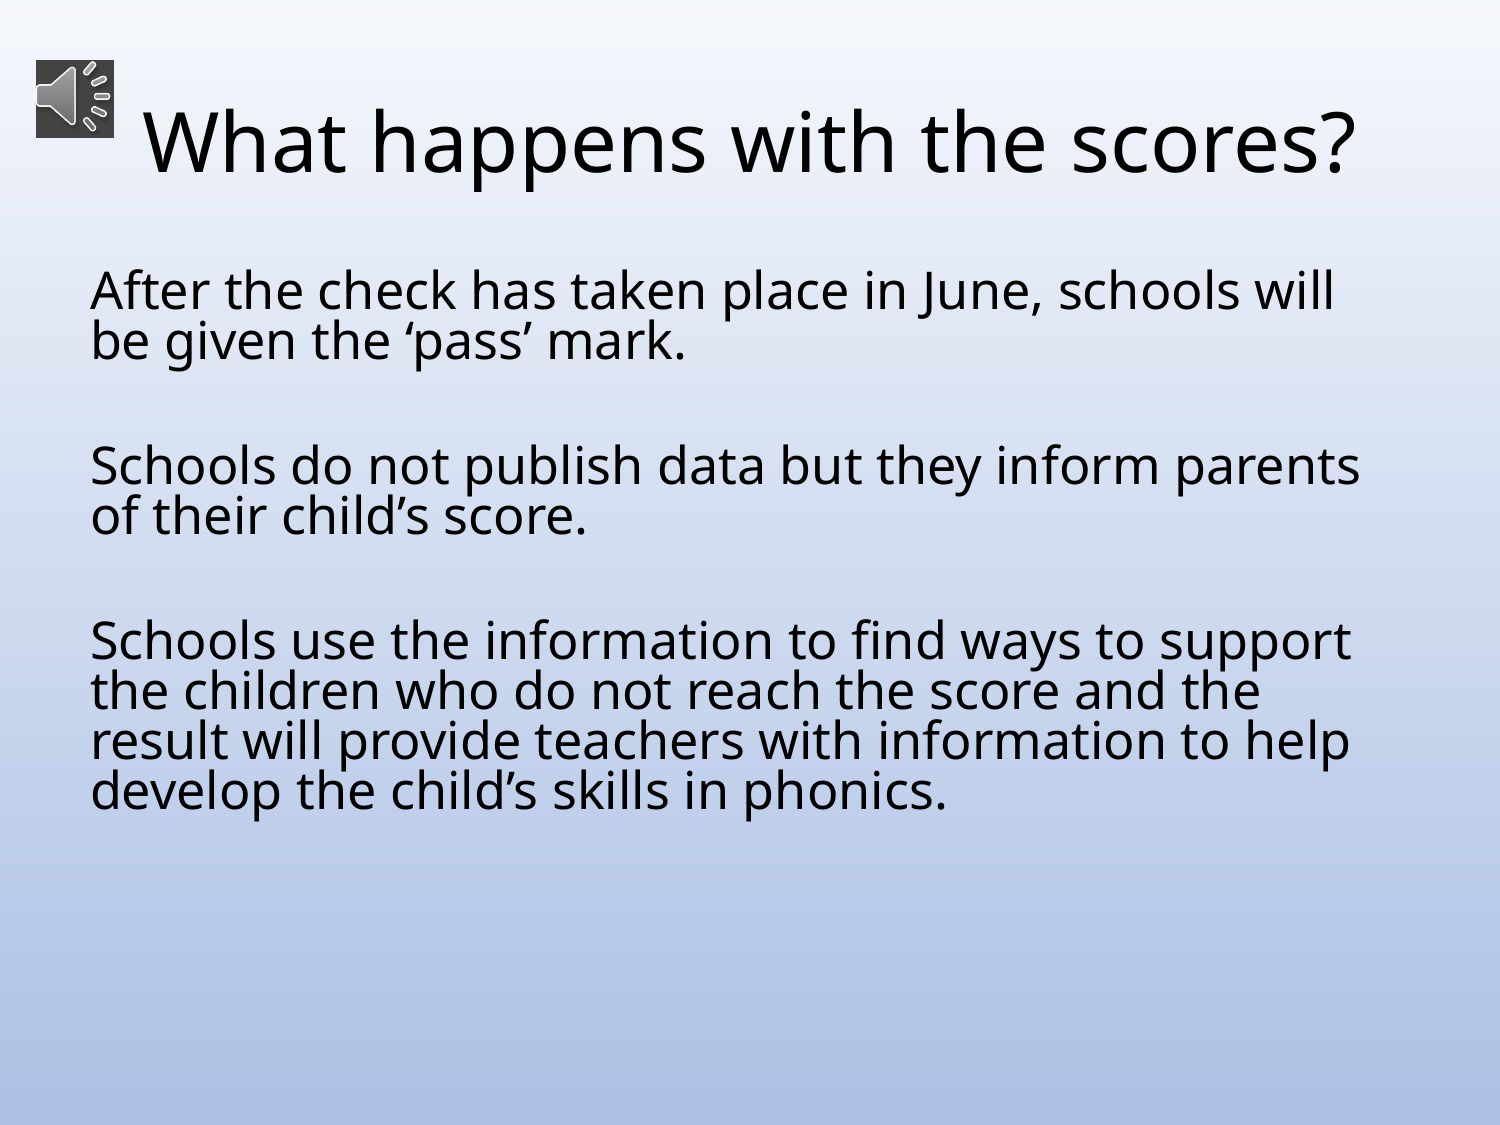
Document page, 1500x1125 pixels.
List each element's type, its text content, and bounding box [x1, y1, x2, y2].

title What happens with the scores? [75, 45, 1425, 233]
picture [34, 58, 115, 139]
list After the check has taken place in June, schools will be given the ‘pass’ mark. Schools do not publish data but they inform parents of their child’s score. Schools use the information to find ways to support the children who do not reach the score and the result will provide teachers with information to help develop the child’s skills in phonics. [75, 262, 1425, 1005]
